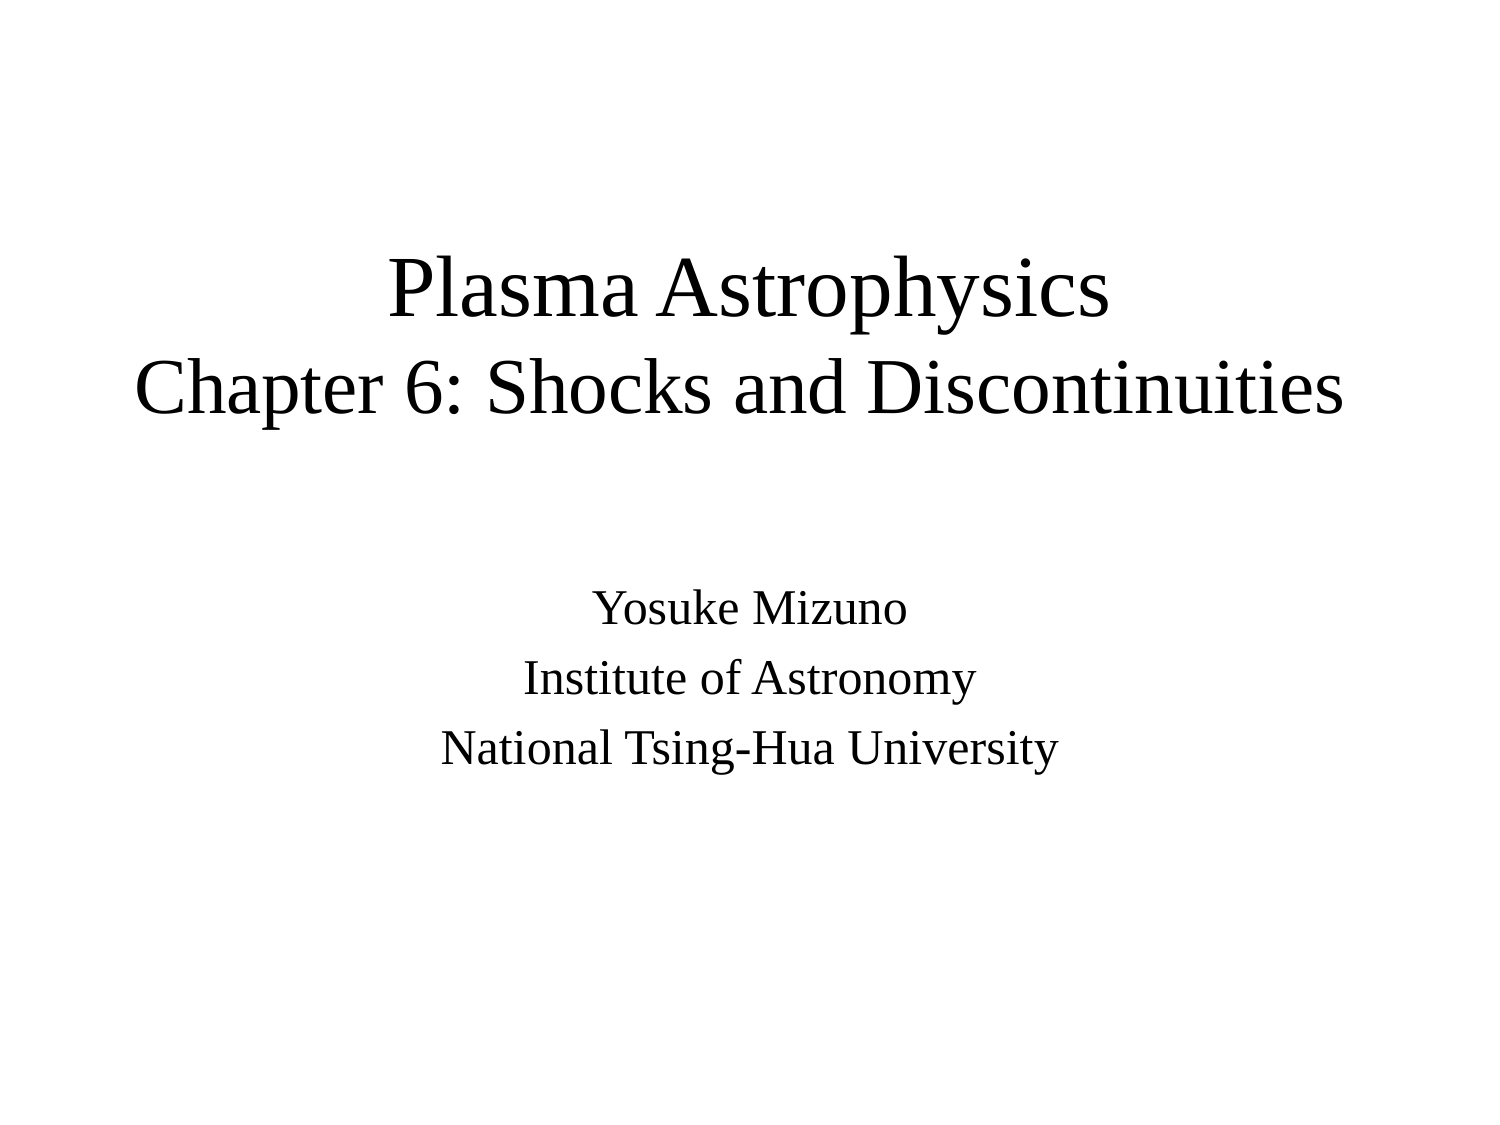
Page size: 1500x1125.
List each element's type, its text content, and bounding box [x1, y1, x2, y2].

subtitle Yosuke Mizuno Institute of Astronomy National Tsing-Hua University [225, 496, 1275, 785]
title Plasma Astrophysics Chapter 6: Shocks and Discontinuities [112, 208, 1388, 450]
